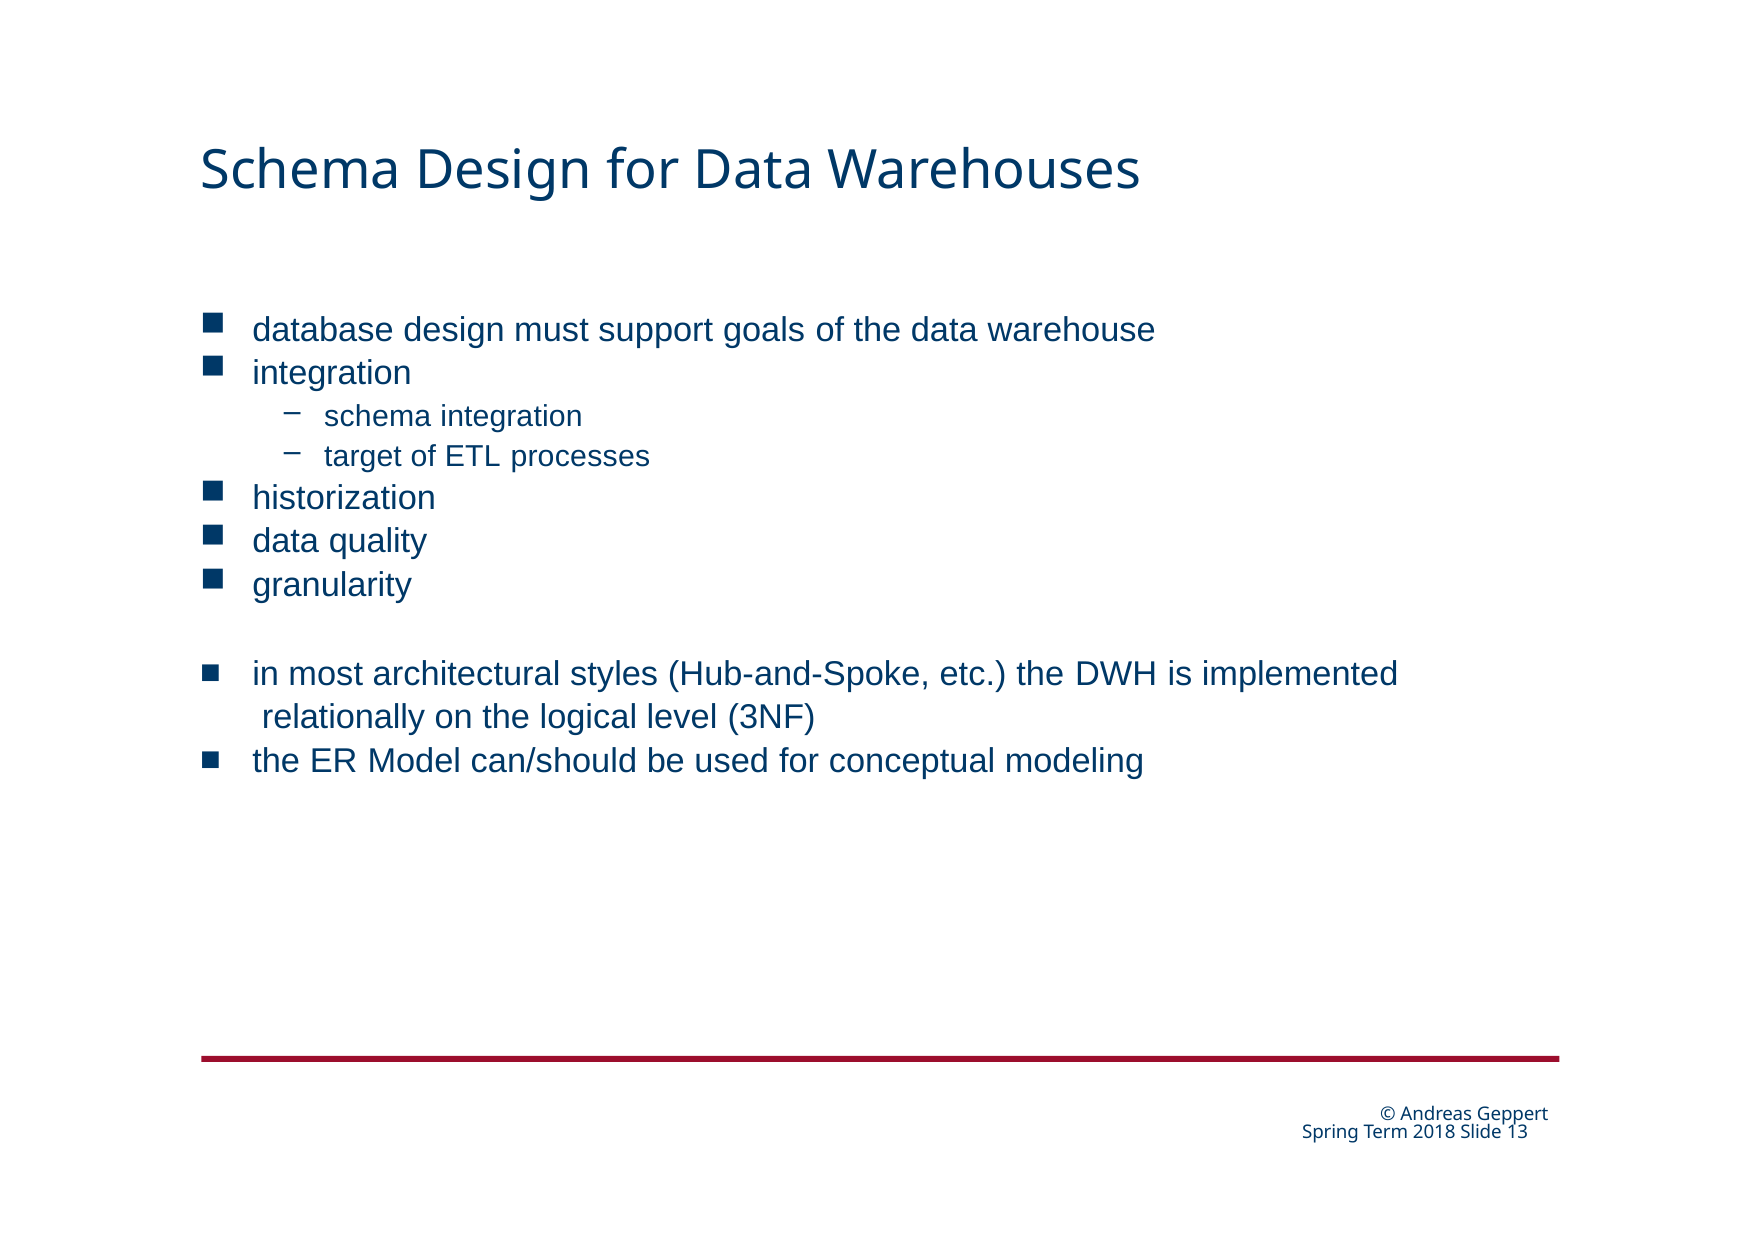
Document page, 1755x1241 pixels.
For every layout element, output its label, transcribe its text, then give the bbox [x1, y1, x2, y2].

text_box database design must support goals of the data warehouse integration schema integration target of ETL processes historization data quality granularity in most architectural styles (Hub-and-Spoke, etc.) the DWH is implemented relationally on the logical level (3NF) the ER Model can/should be used for conceptual modeling [198, 304, 1405, 780]
title Schema Design for Data Warehouses [198, 132, 1180, 304]
slide_number © Andreas Geppert Spring Term 2018 Slide 10 [1299, 1100, 1563, 1241]
